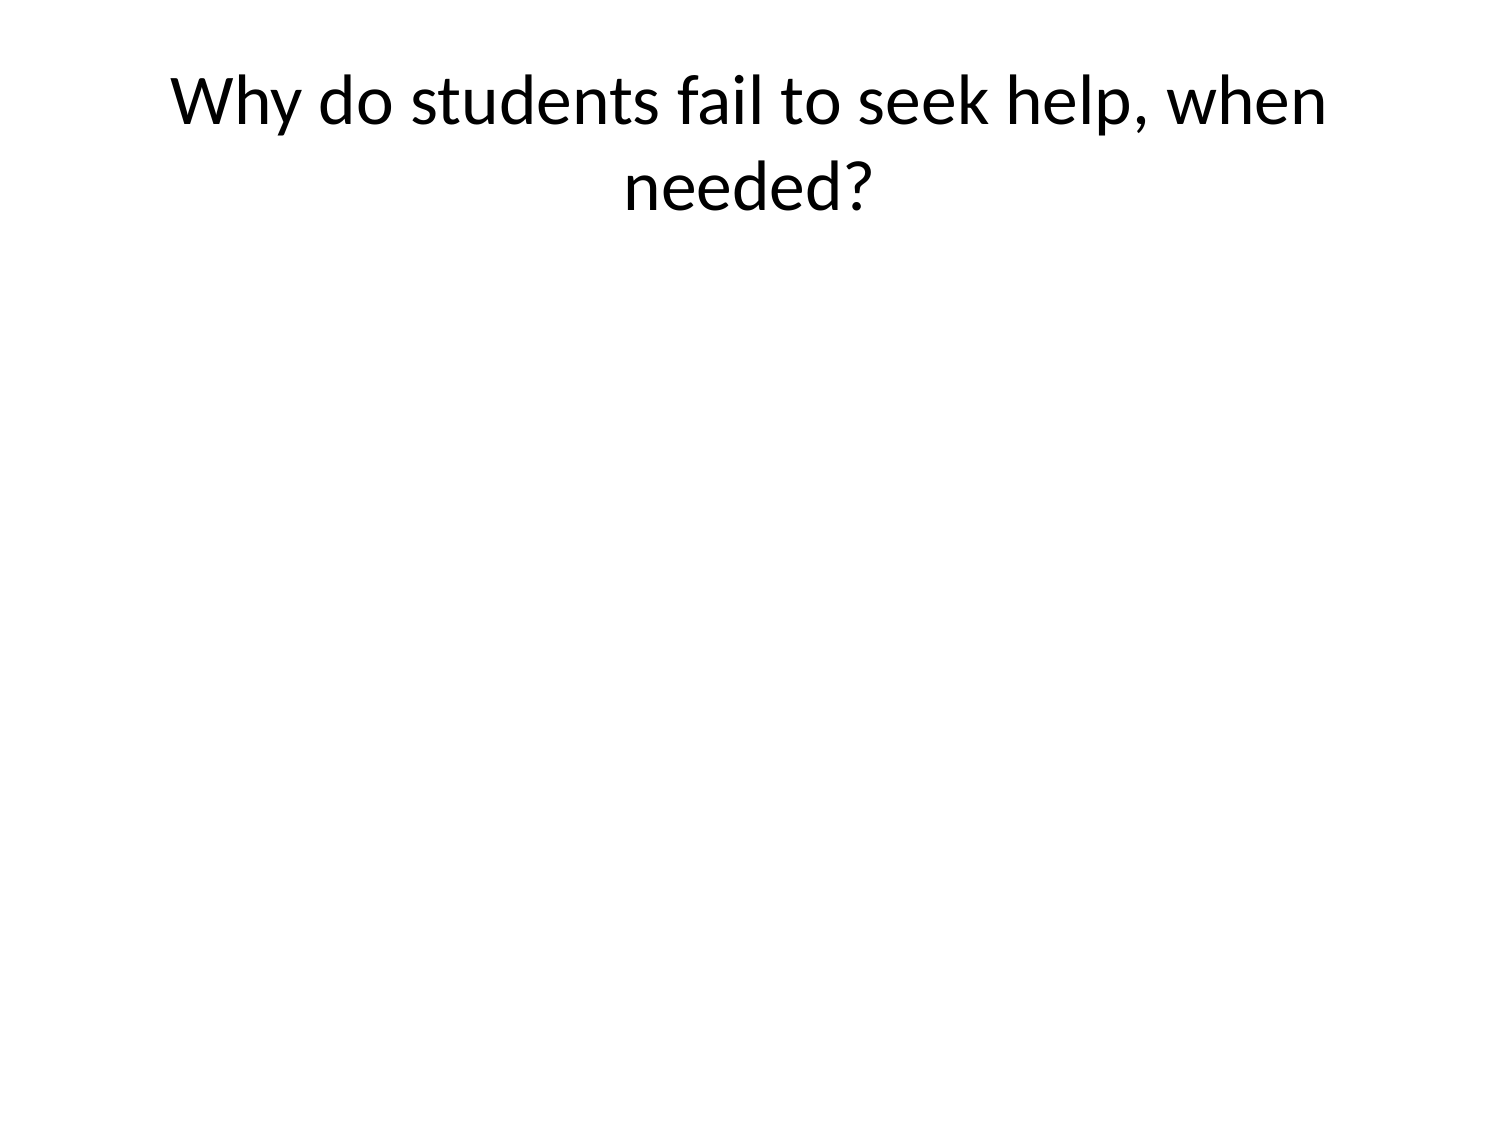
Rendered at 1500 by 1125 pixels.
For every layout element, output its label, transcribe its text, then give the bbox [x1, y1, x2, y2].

title Why do students fail to seek help, when needed? [75, 45, 1425, 233]
